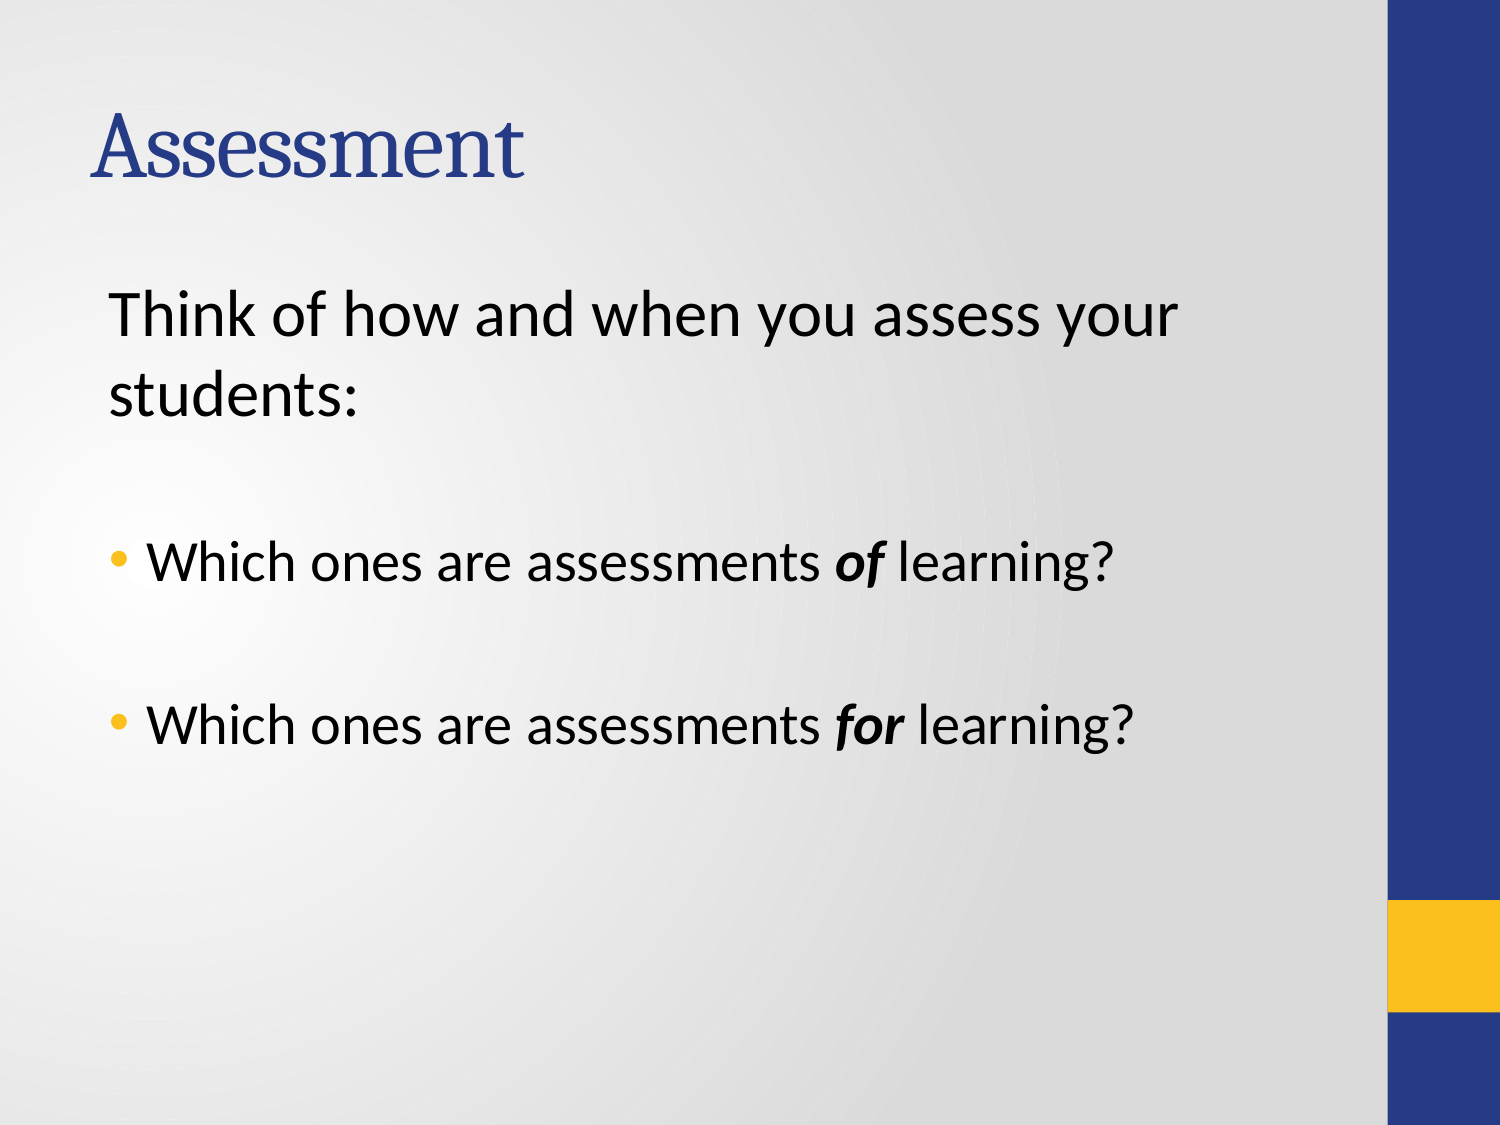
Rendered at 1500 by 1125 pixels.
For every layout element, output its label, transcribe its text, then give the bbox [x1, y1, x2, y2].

list Think of how and when you assess your students: Which ones are assessments of learning? Which ones are assessments for learning? [75, 262, 1325, 1050]
title Assessment [75, 45, 1325, 233]
